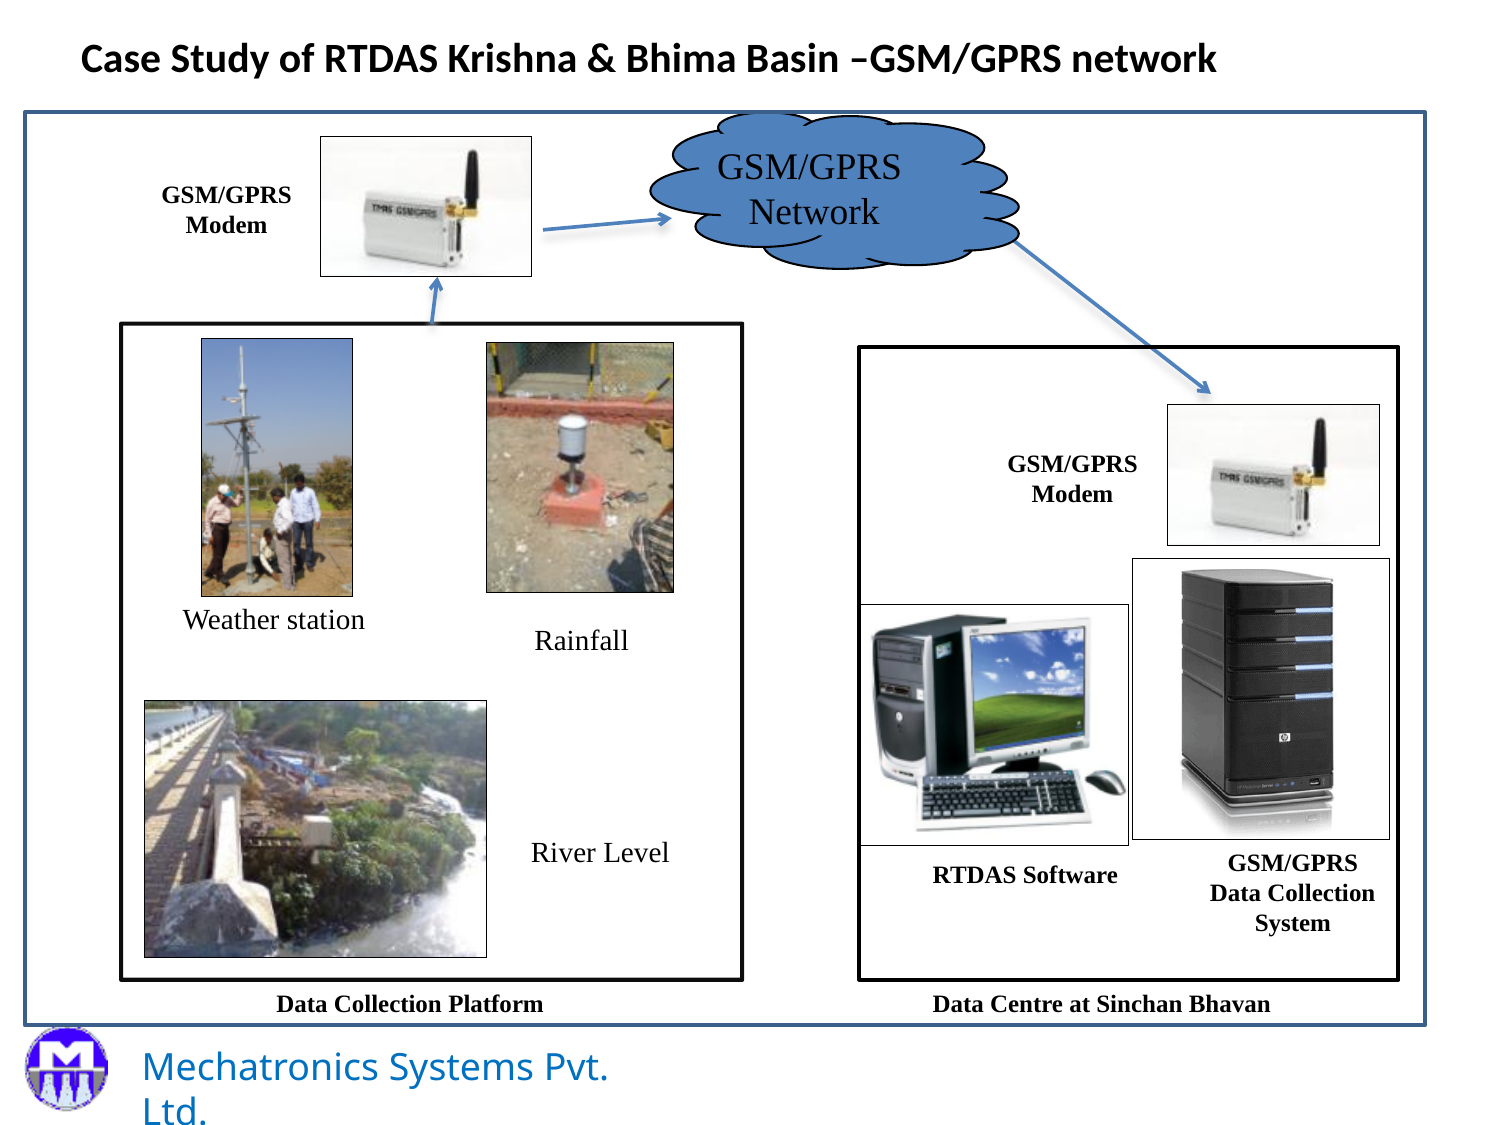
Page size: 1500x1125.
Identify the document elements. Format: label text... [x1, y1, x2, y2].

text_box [0, 999, 1500, 1125]
picture [486, 342, 675, 593]
text_box Case Study of RTDAS Krishna & Bhima Basin –GSM/GPRS network [66, 32, 1463, 88]
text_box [649, 112, 1019, 270]
picture [859, 604, 1130, 846]
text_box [410, 297, 459, 304]
picture [320, 135, 532, 277]
text_box [23, 110, 1427, 998]
picture [1132, 557, 1390, 840]
picture [1167, 404, 1380, 546]
picture [144, 700, 487, 958]
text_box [542, 217, 644, 230]
picture [201, 338, 354, 598]
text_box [939, 182, 1212, 395]
